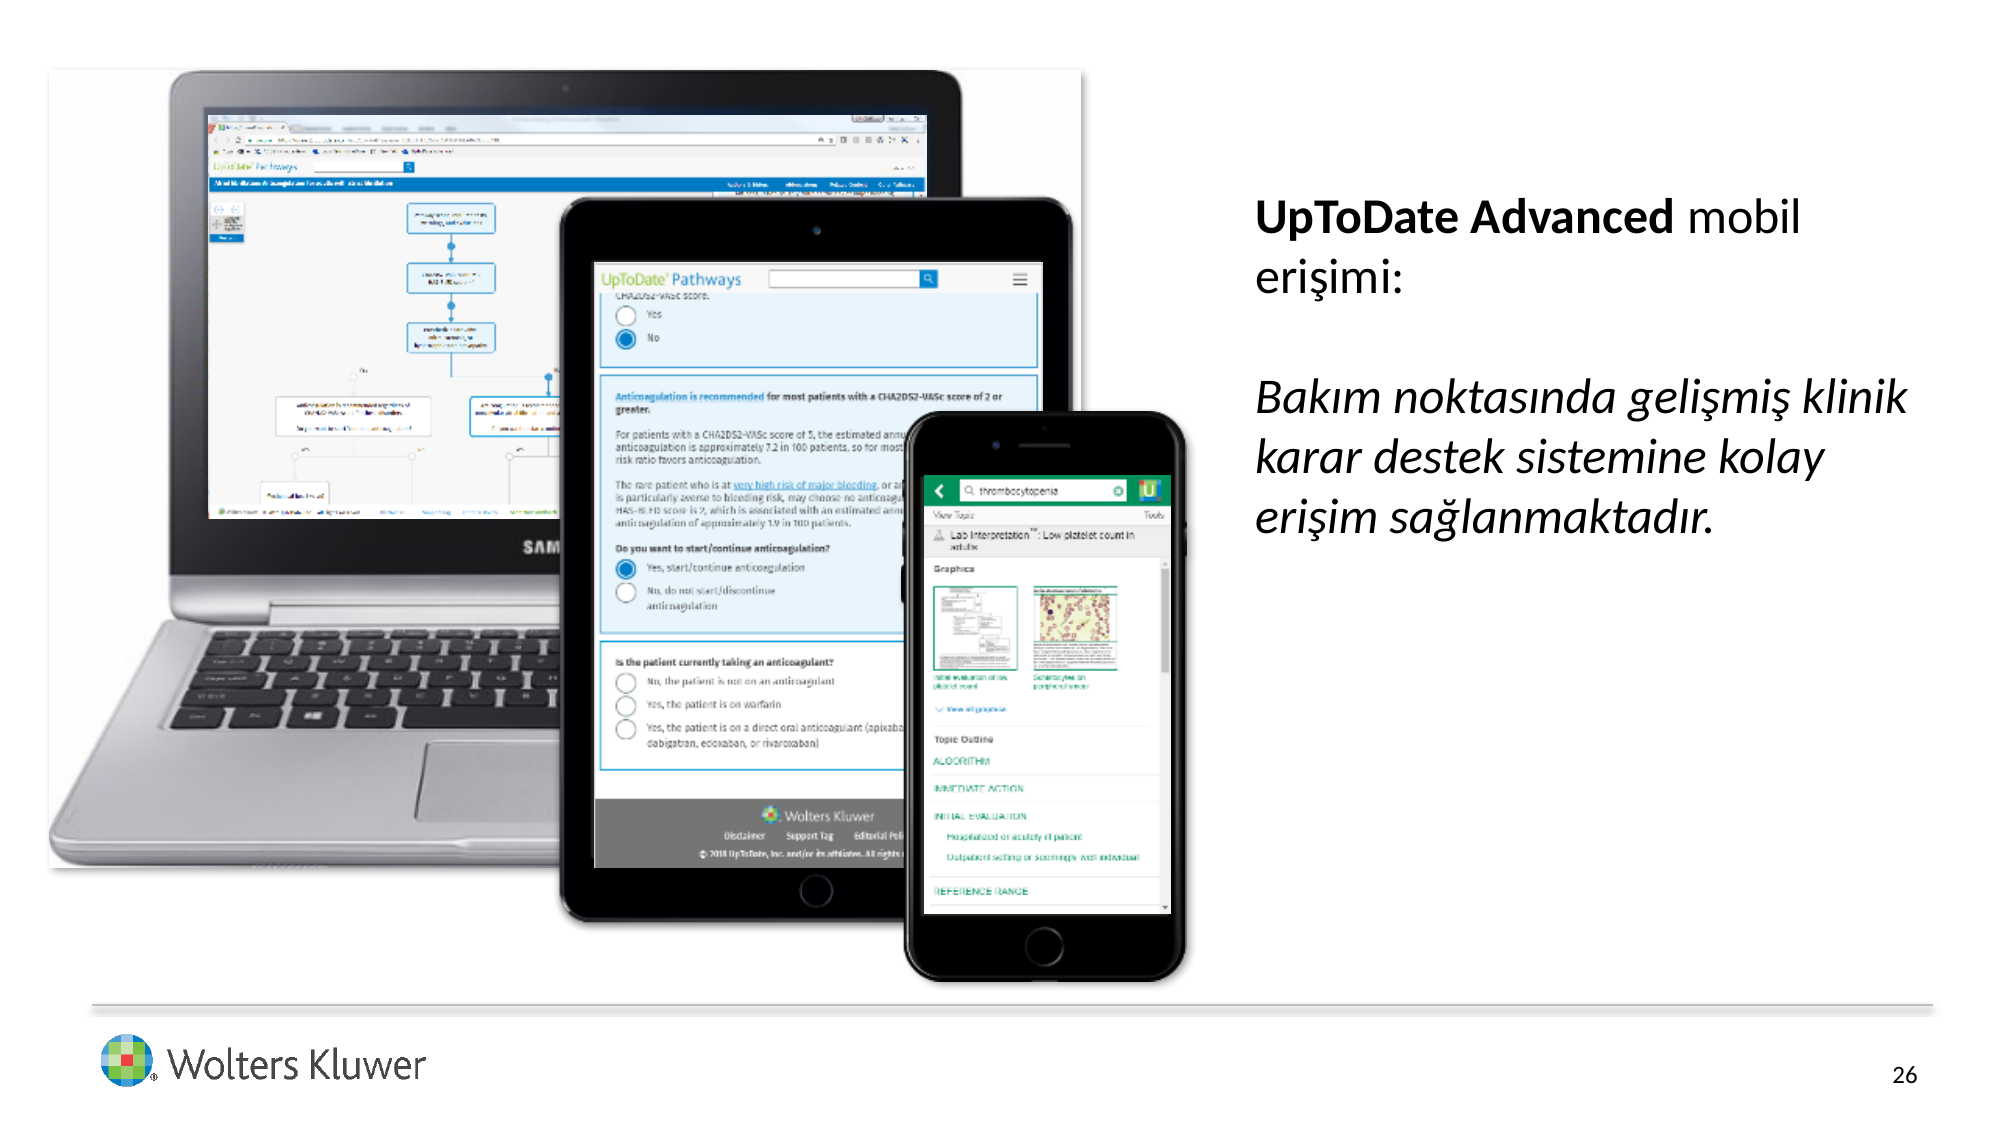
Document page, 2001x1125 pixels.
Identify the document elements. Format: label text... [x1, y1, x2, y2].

picture [48, 70, 1187, 982]
text_box UpToDate Advanced mobil erişimi: Bakım noktasında gelişmiş klinik karar destek sistemine kolay erişim sağlanmaktadır. [1238, 114, 1959, 937]
picture [76, 1009, 450, 1111]
slide_number 26 [1825, 1043, 1933, 1104]
